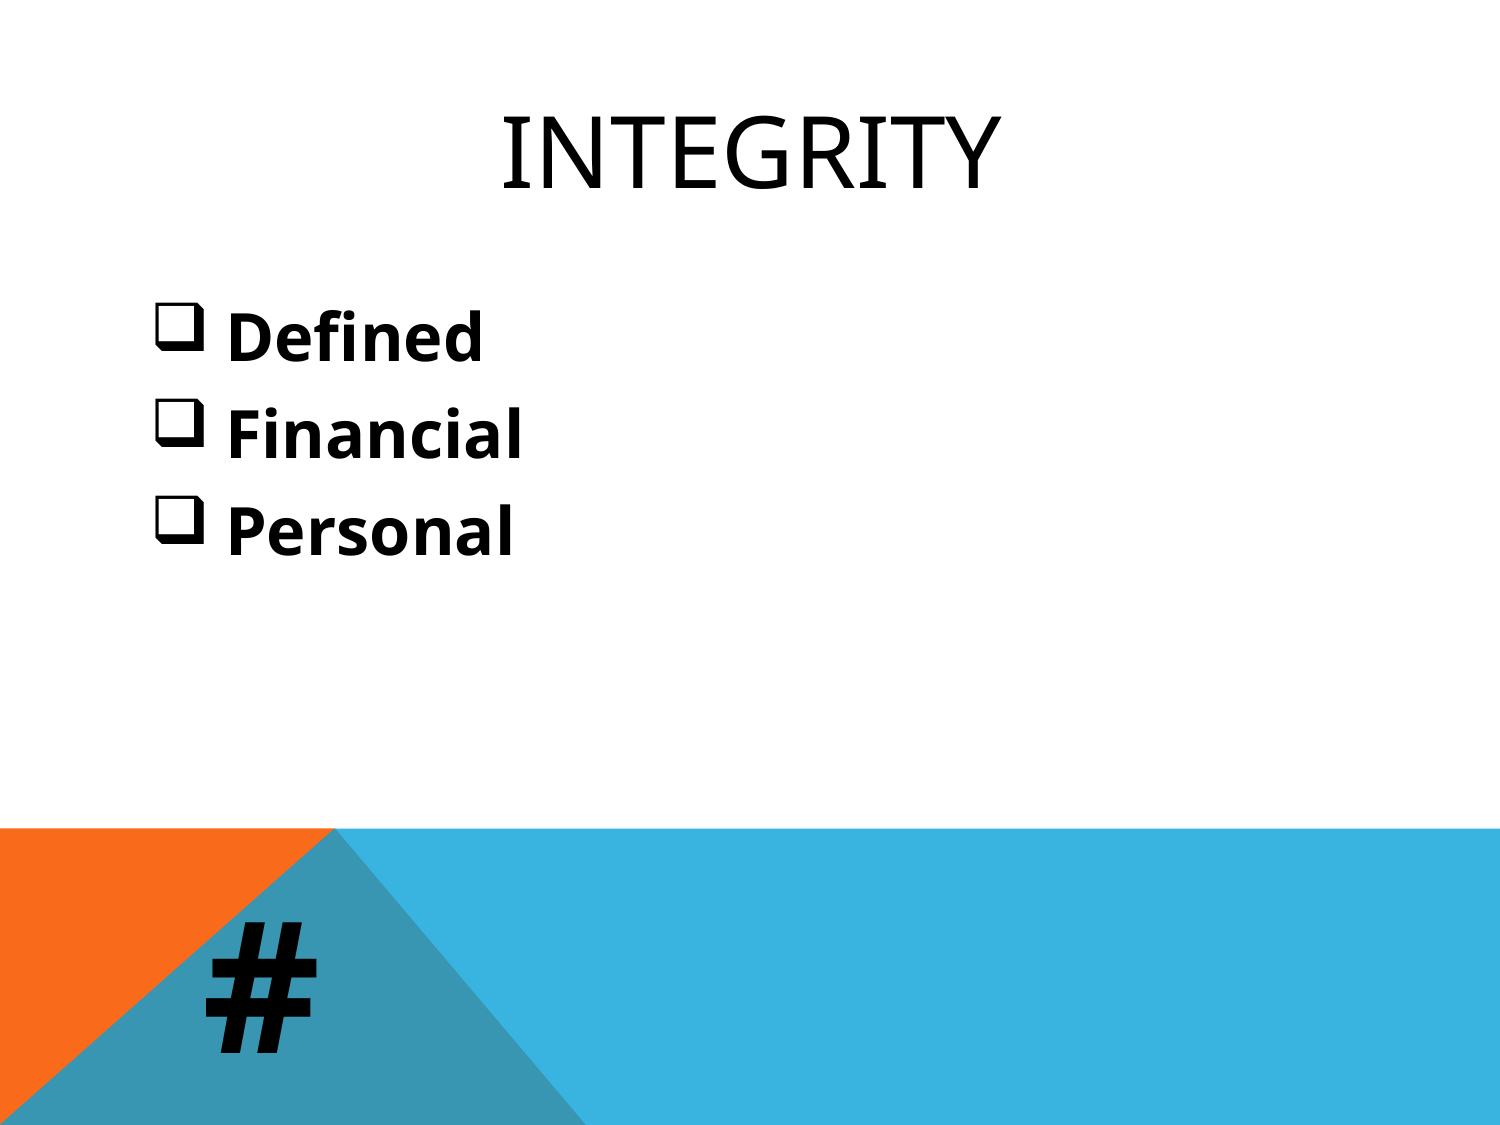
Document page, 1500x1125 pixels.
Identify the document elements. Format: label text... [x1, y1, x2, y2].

list Defined Financial Personal [135, 287, 1369, 768]
text_box #5 [187, 862, 438, 1125]
title integrity [135, 60, 1369, 238]
